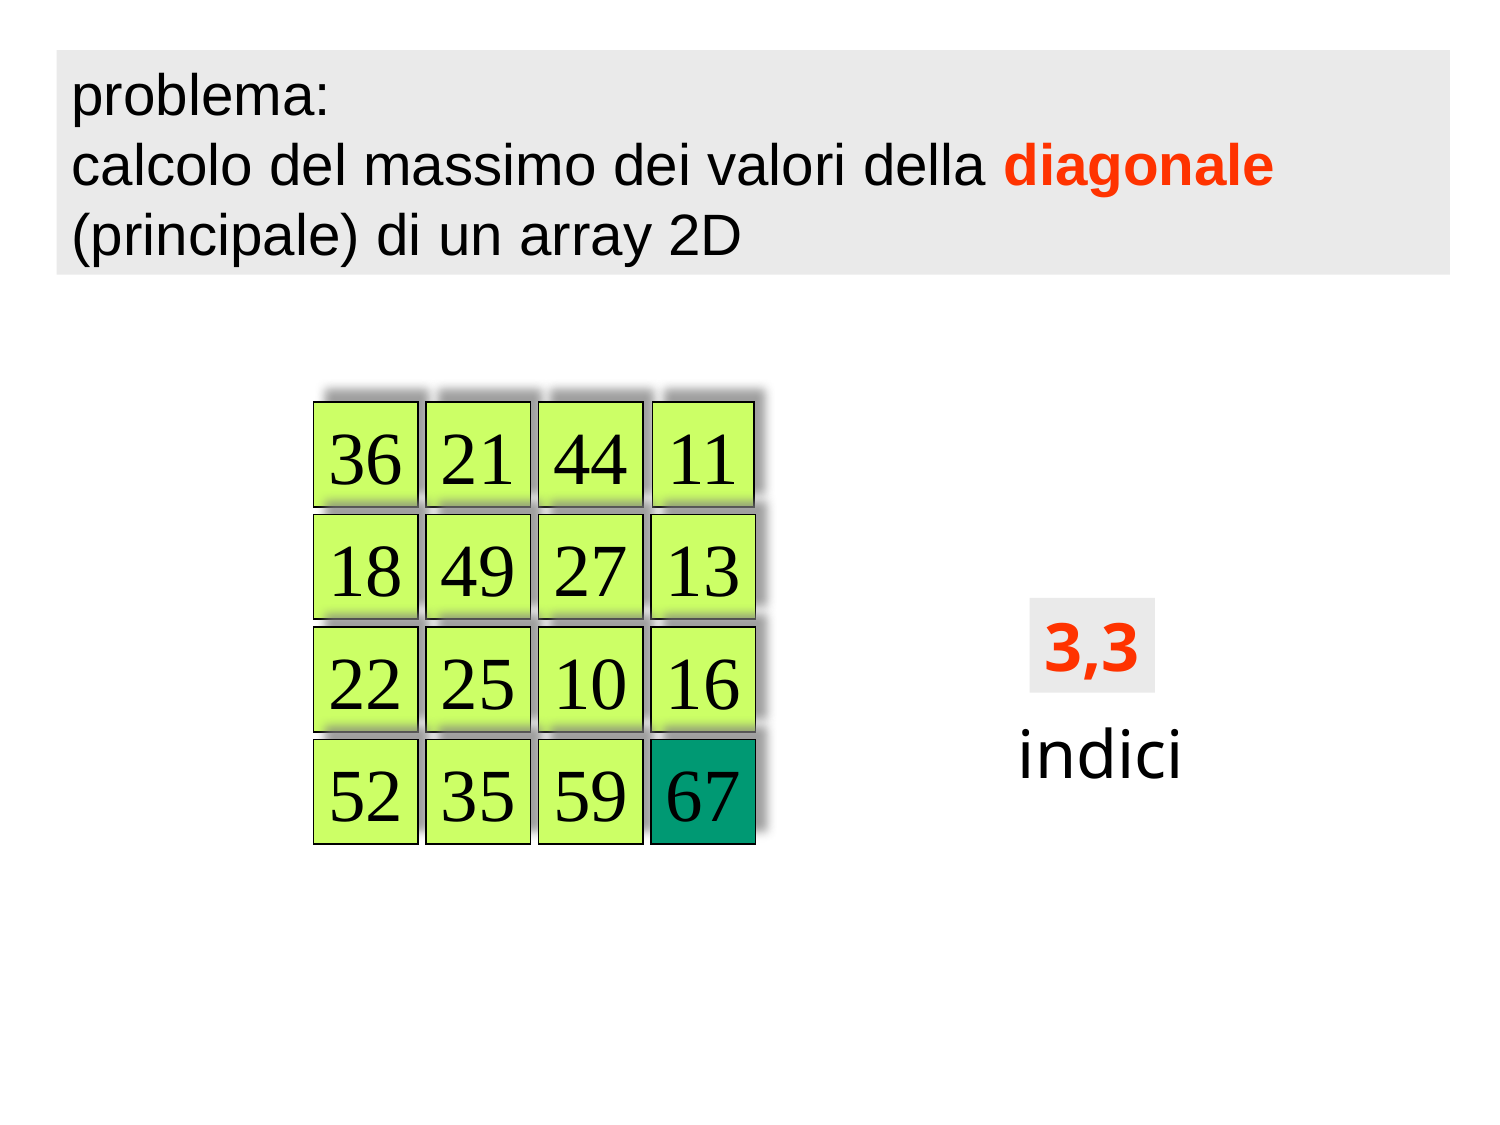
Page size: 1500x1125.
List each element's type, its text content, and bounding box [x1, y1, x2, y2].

text_box 35 [425, 739, 531, 845]
text_box 52 [313, 739, 419, 845]
text_box 67 [650, 739, 756, 845]
text_box 49 [425, 514, 531, 608]
text_box 11 [652, 402, 755, 495]
text_box 22 [313, 627, 419, 732]
text_box 18 [313, 514, 419, 620]
text_box 36 [313, 402, 419, 507]
text_box 16 [650, 627, 756, 720]
text_box 25 [425, 627, 531, 720]
text_box 27 [538, 514, 644, 609]
text_box 44 [538, 402, 644, 496]
text_box problema: calcolo del massimo dei valori della diagonale (principale) di un array 2D [56, 50, 1450, 275]
text_box 10 [538, 627, 644, 721]
text_box 59 [538, 739, 644, 845]
text_box 13 [650, 514, 756, 608]
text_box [1009, 597, 1193, 800]
text_box 21 [425, 402, 531, 495]
